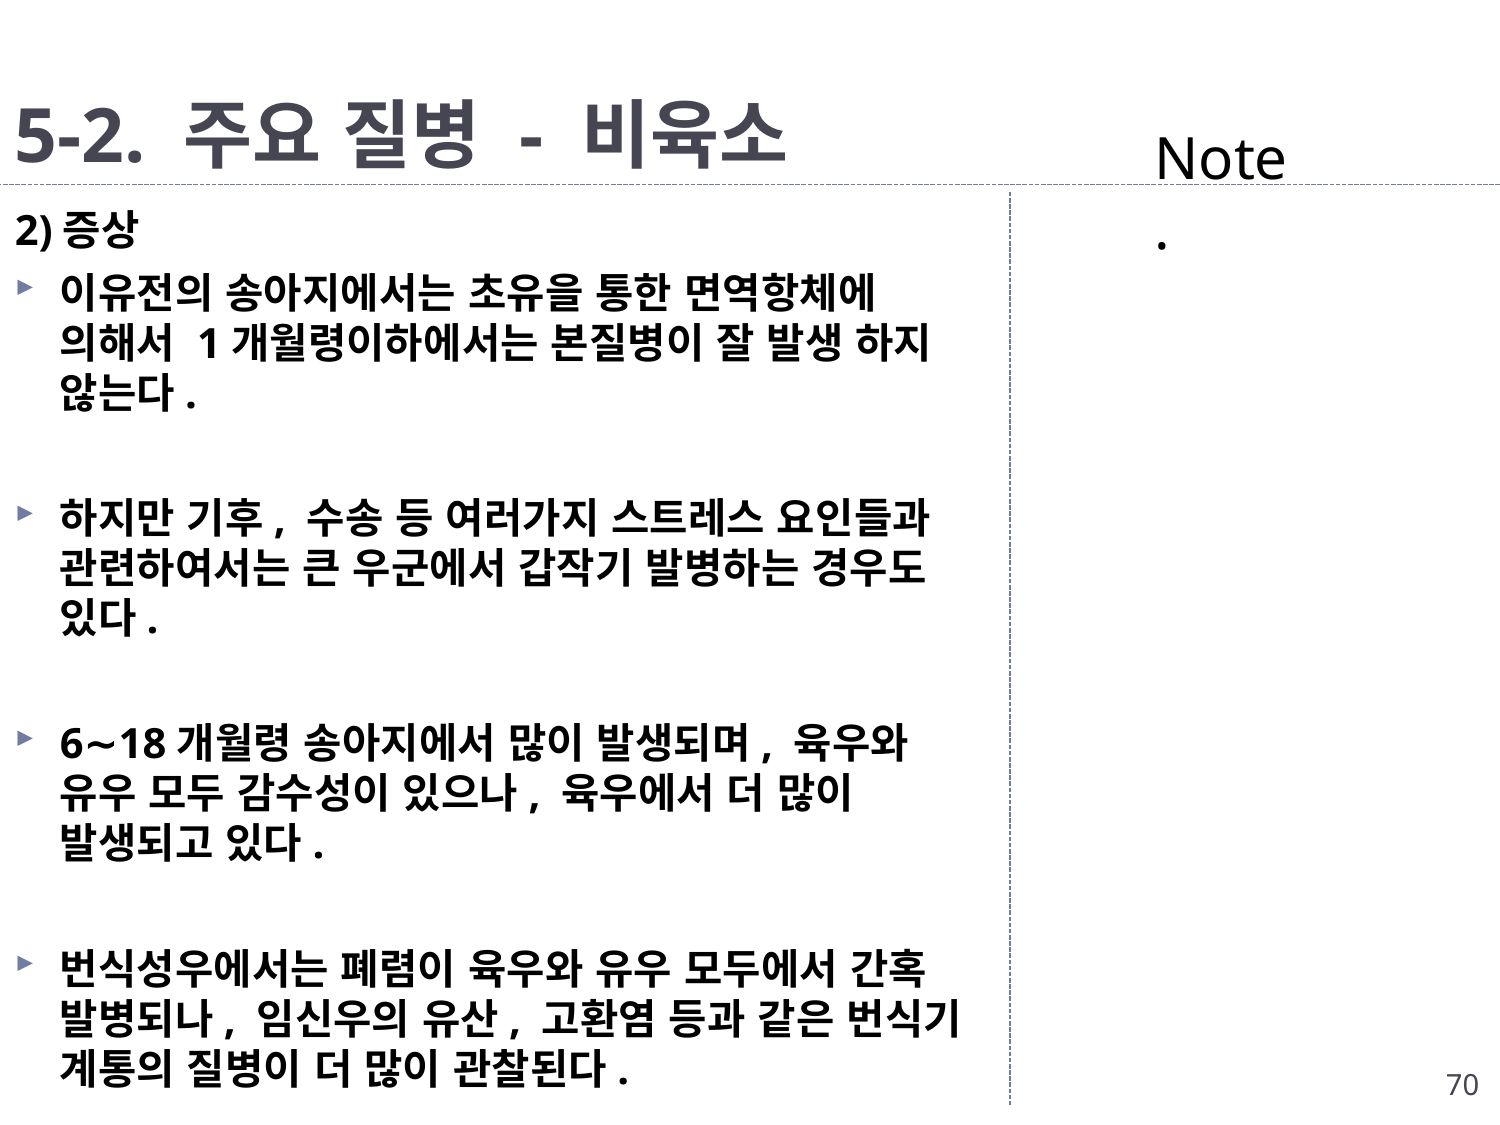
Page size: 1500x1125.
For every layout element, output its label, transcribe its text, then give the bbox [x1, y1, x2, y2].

slide_number 70 [1169, 1058, 1495, 1119]
list 2)증상 이유전의 송아지에서는 초유을 통한 면역항체에 의해서 1개월령이하에서는 본질병이 잘 발생 하지 않는다. 하지만 기후, 수송 등 여러가지 스트레스 요인들과 관련하여서는 큰 우군에서 갑작기 발병하는 경우도 있다. 6∼18개월령 송아지에서 많이 발생되며, 육우와 유우 모두 감수성이 있으나, 육우에서 더 많이 발생되고 있다. 번식성우에서는 폐렴이 육우와 유우 모두에서 간혹 발병되나, 임신우의 유산, 고환염 등과 같은 번식기 계통의 질병이 더 많이 관찰된다. [0, 196, 1010, 1125]
text_box Note. [1139, 198, 1317, 339]
title 5-2. 주요 질병 - 비육소 [0, 70, 1500, 184]
